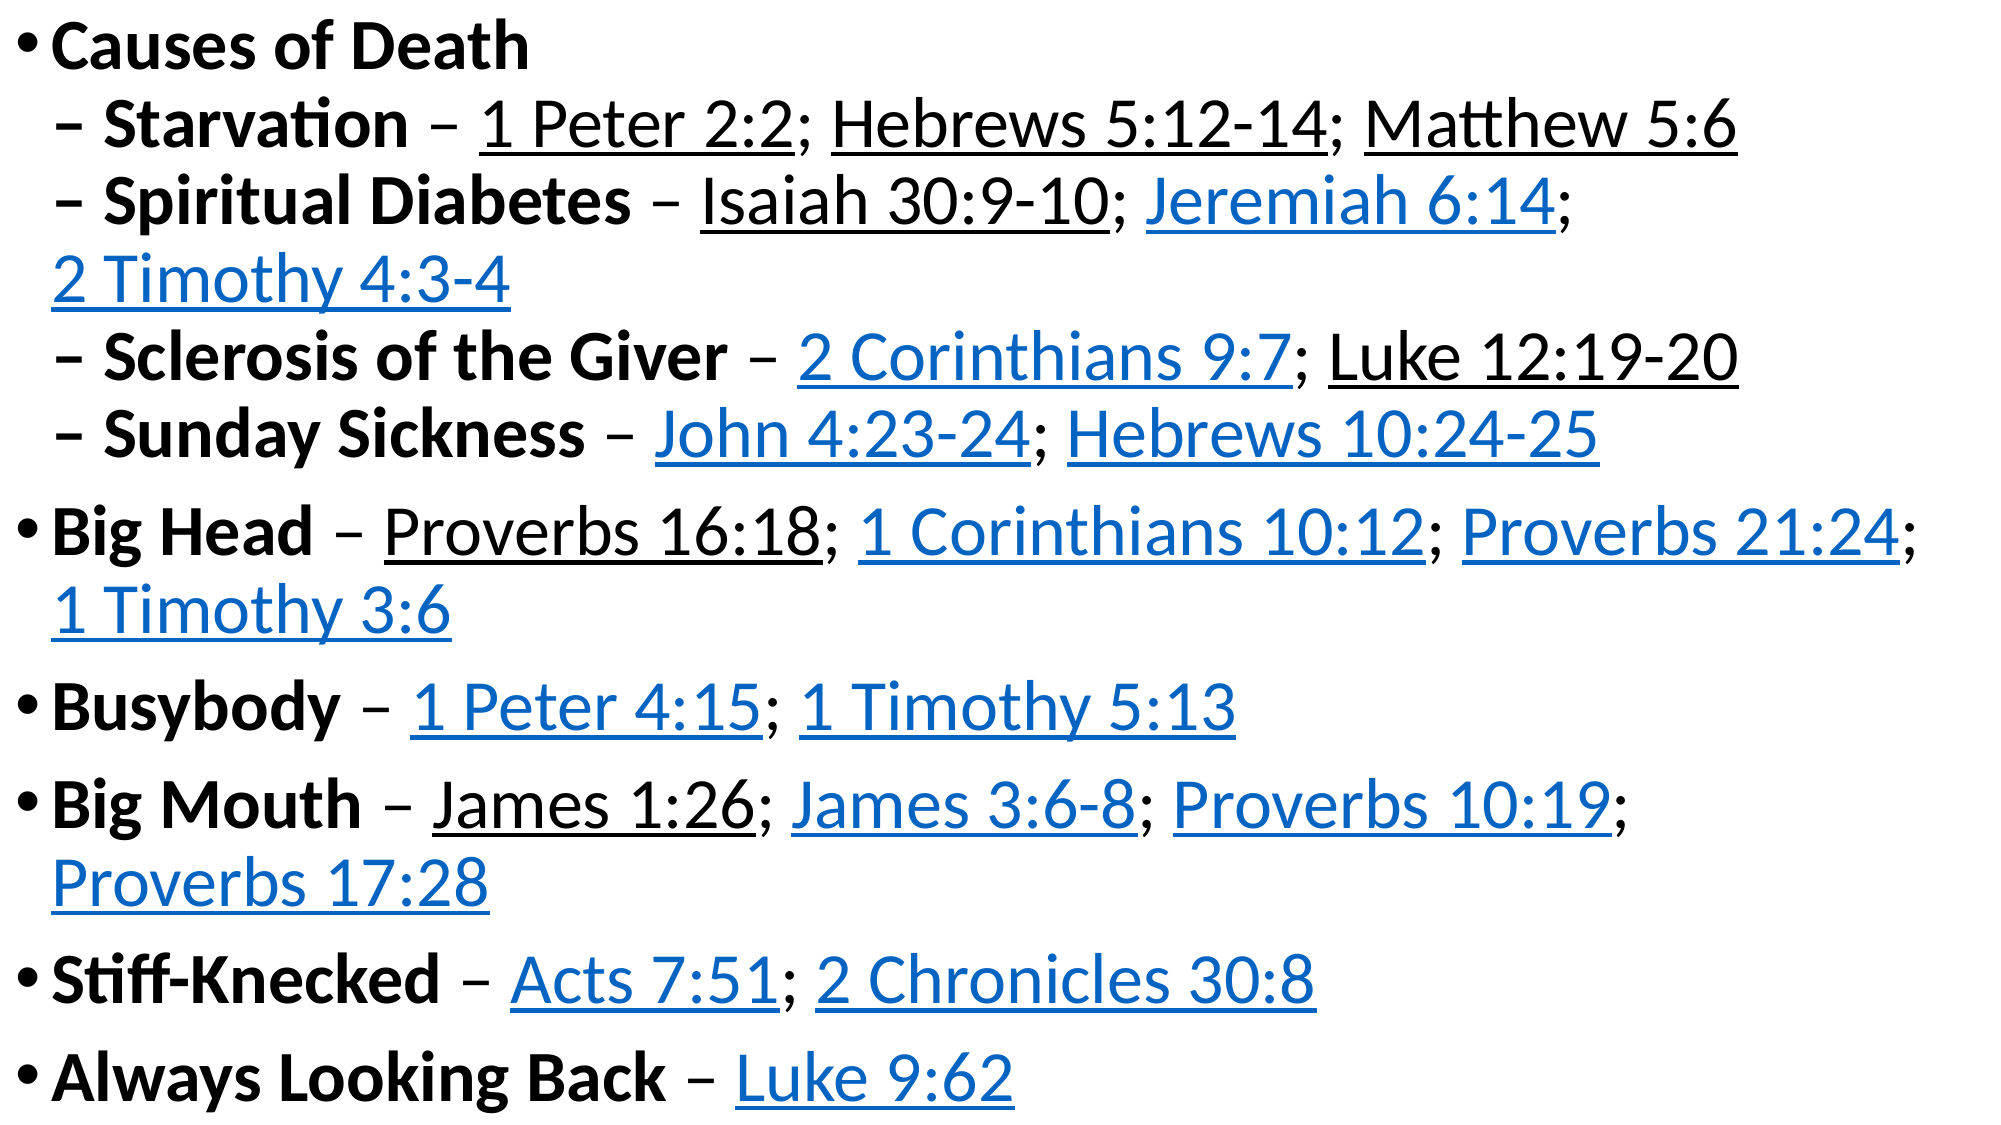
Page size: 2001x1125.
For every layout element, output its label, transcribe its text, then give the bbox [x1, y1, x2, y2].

list Causes of Death – Starvation – 1 Peter 2:2; Hebrews 5:12-14; Matthew 5:6 – Spiritual Diabetes – Isaiah 30:9-10; Jeremiah 6:14; 2 Timothy 4:3-4 – Sclerosis of the Giver – 2 Corinthians 9:7; Luke 12:19-20 – Sunday Sickness – John 4:23-24; Hebrews 10:24-25 Big Head – Proverbs 16:18; 1 Corinthians 10:12; Proverbs 21:24; 1 Timothy 3:6 Busybody – 1 Peter 4:15; 1 Timothy 5:13 Big Mouth – James 1:26; James 3:6-8; Proverbs 10:19; Proverbs 17:28 Stiff-Knecked – Acts 7:51; 2 Chronicles 30:8 Always Looking Back – Luke 9:62 [0, 0, 2000, 1125]
